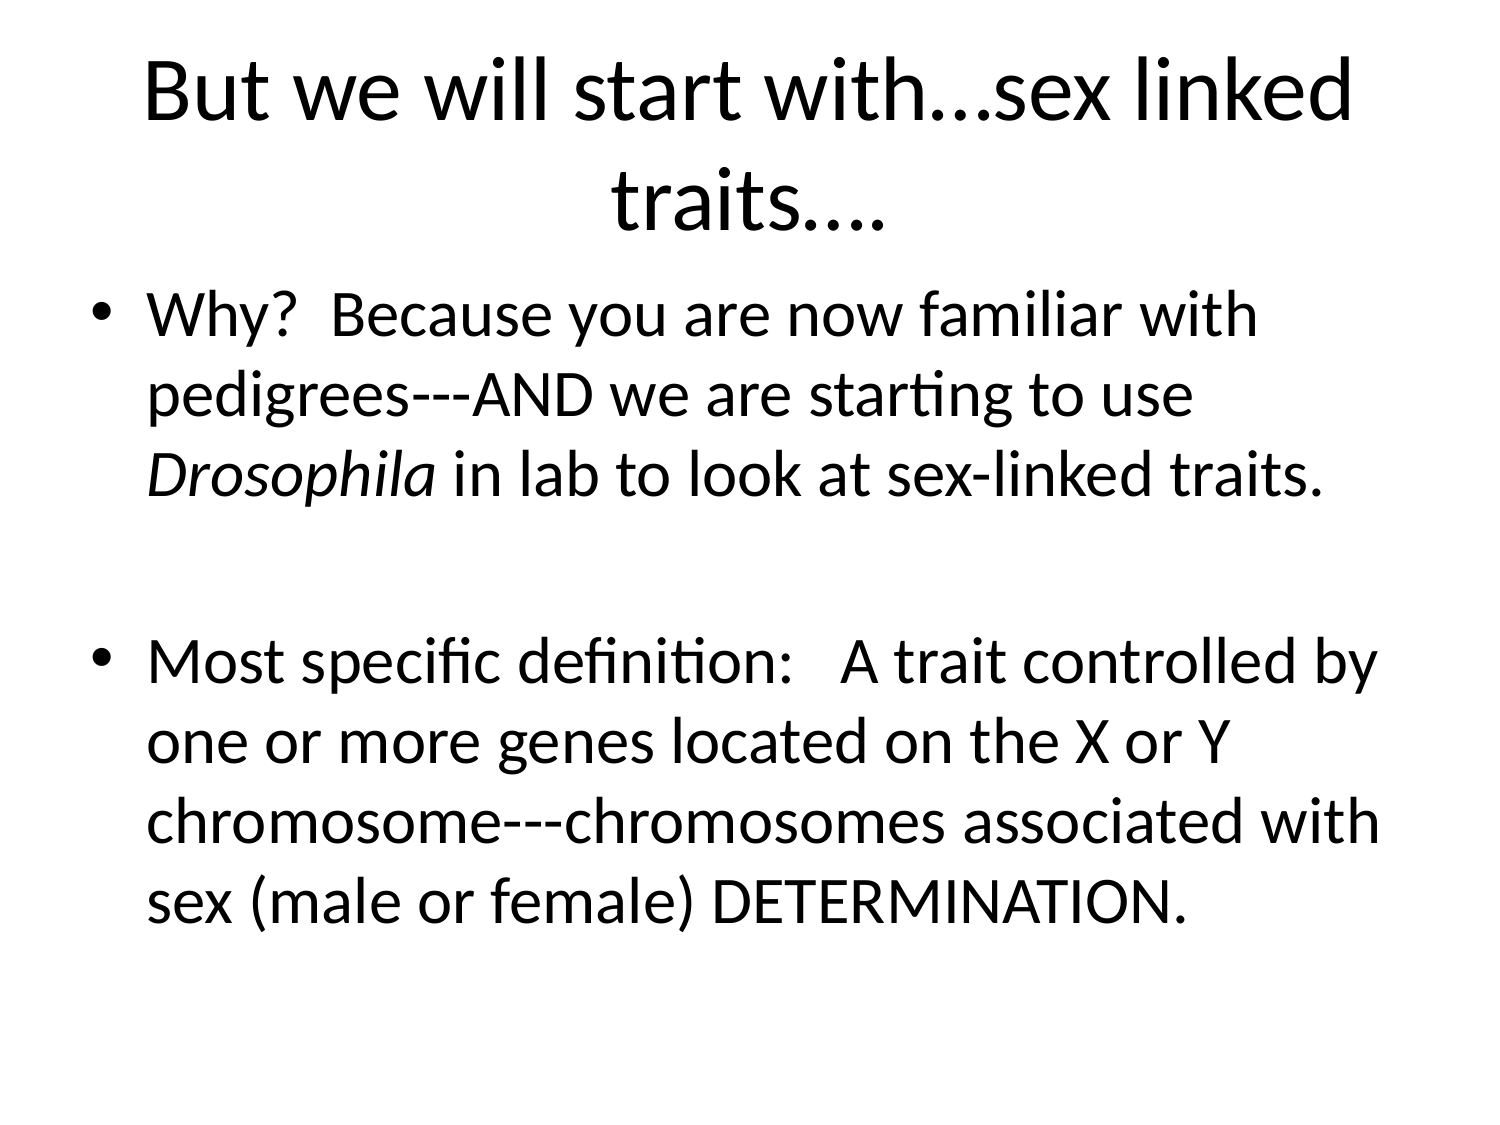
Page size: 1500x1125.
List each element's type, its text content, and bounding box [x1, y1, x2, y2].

list Why? Because you are now familiar with pedigrees---AND we are starting to use Drosophila in lab to look at sex-linked traits. Most specific definition: A trait controlled by one or more genes located on the X or Y chromosome---chromosomes associated with sex (male or female) DETERMINATION. [75, 262, 1425, 1005]
title But we will start with…sex linked traits…. [75, 45, 1425, 233]
